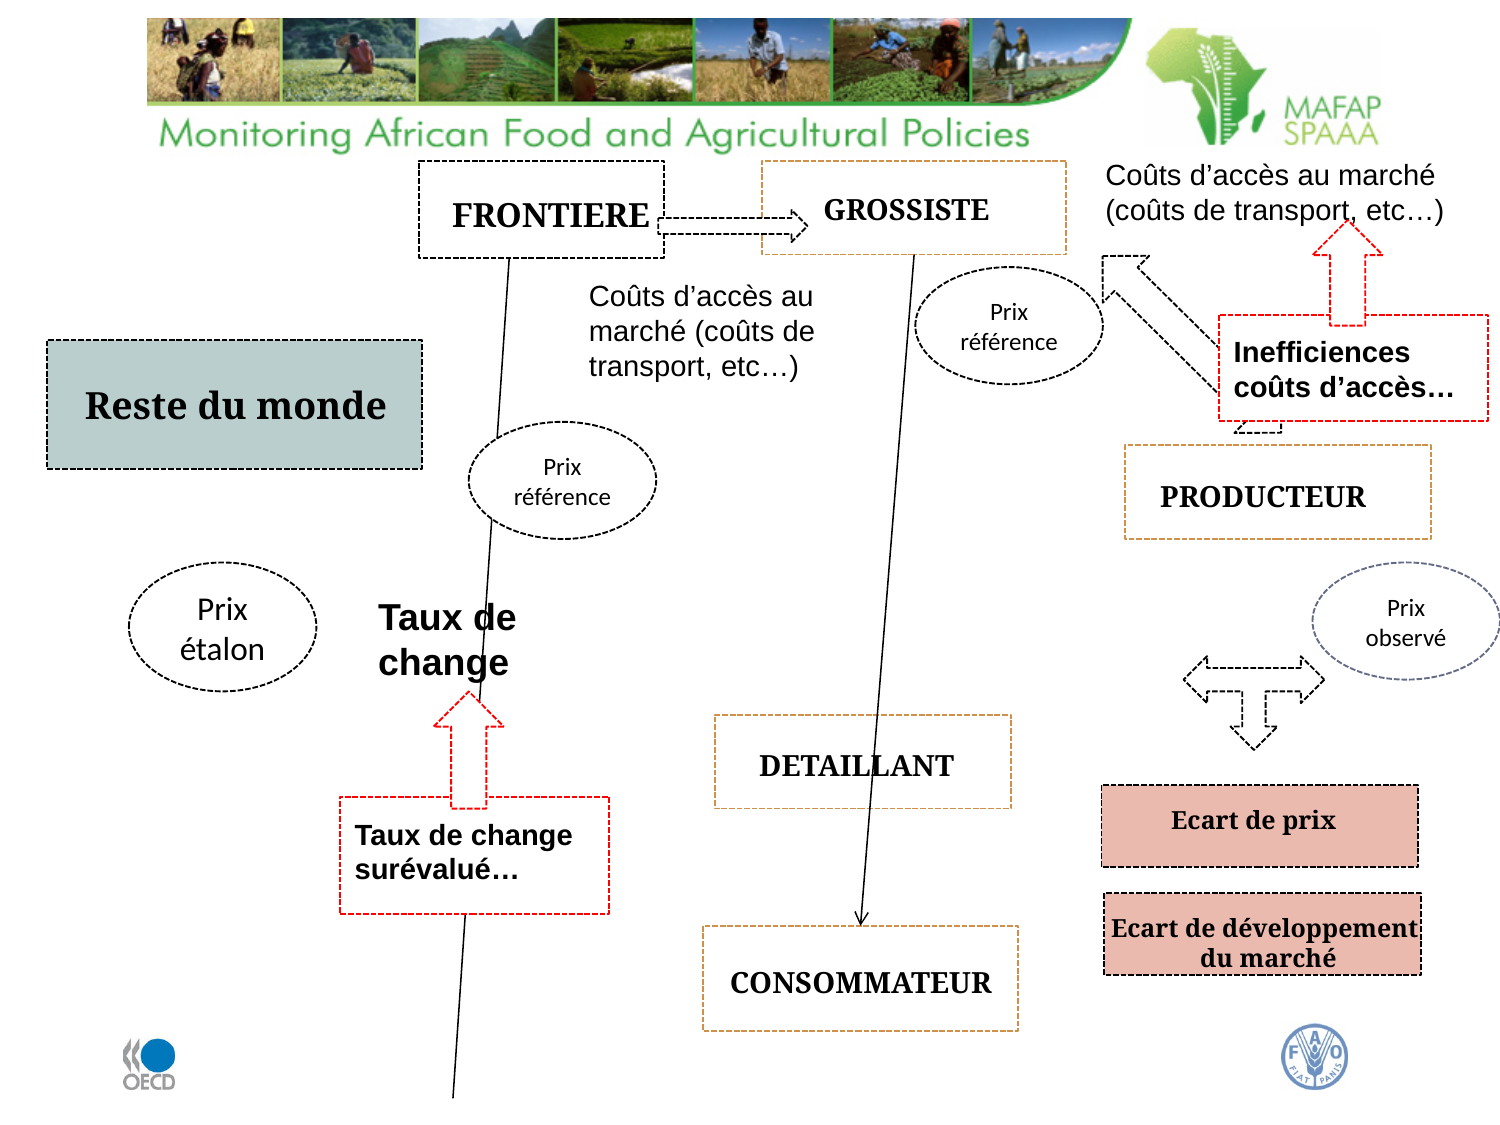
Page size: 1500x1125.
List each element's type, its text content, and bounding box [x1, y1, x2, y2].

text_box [1092, 892, 1445, 981]
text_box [1124, 445, 1442, 540]
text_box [551, 563, 1224, 618]
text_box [418, 160, 701, 1099]
text_box Taux de change [363, 585, 412, 688]
picture [147, 18, 1398, 161]
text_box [339, 691, 622, 915]
text_box Prix observé [1311, 561, 1500, 678]
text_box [1077, 655, 1430, 868]
picture [1281, 1023, 1348, 1090]
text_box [761, 160, 1059, 255]
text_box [573, 209, 891, 391]
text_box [46, 339, 412, 469]
text_box Prix étalon [127, 561, 318, 693]
picture [123, 1038, 175, 1090]
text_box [706, 925, 1020, 1032]
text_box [1218, 219, 1500, 421]
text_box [714, 714, 1032, 809]
text_box Prix référence [914, 266, 1060, 386]
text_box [1065, 148, 1478, 378]
